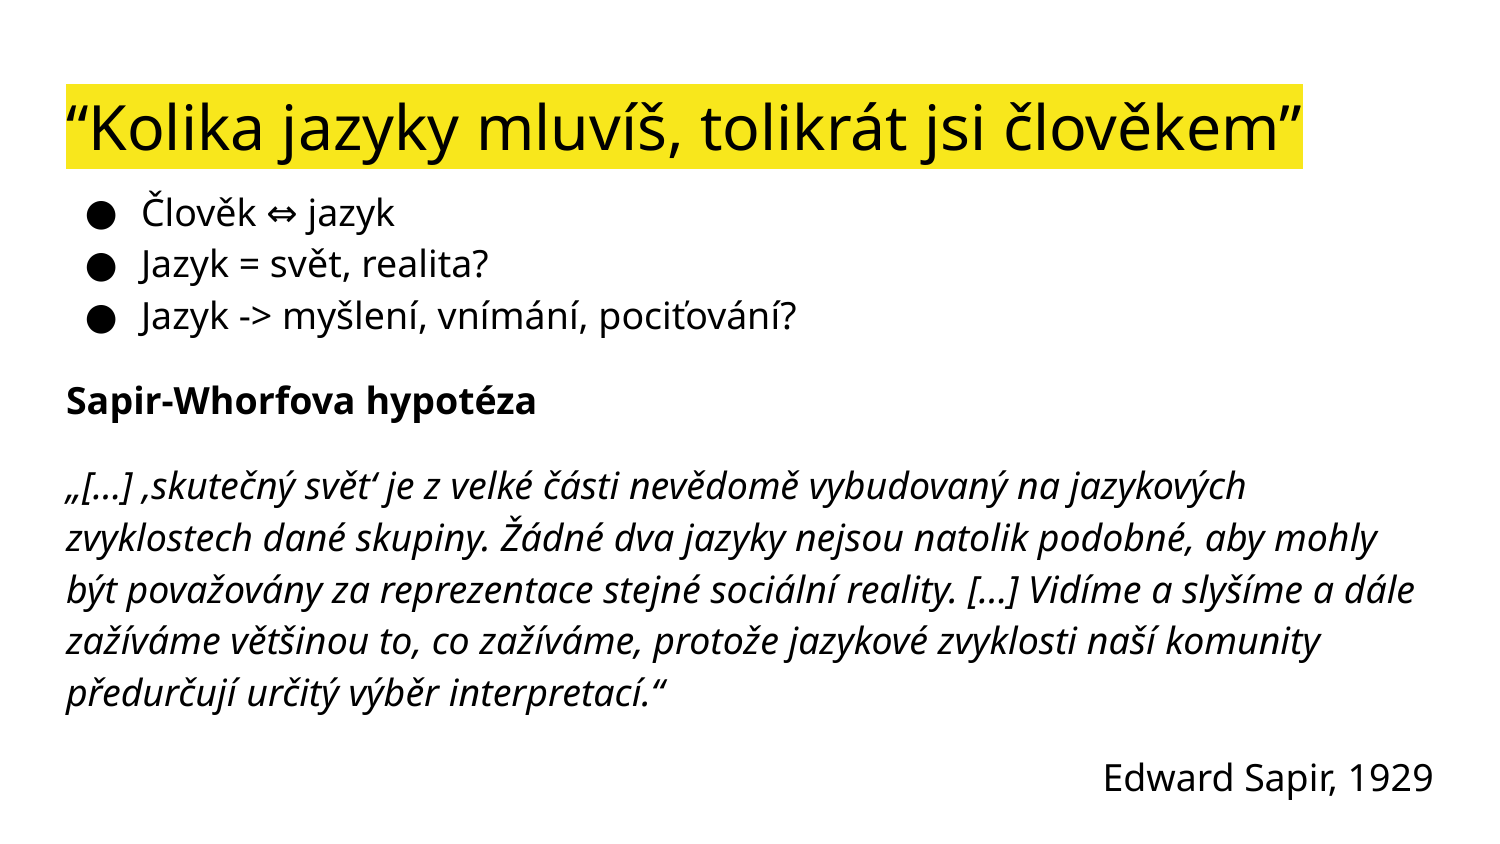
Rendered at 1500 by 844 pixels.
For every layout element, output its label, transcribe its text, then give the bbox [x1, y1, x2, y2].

title “Kolika jazyky mluvíš, tolikrát jsi člověkem” [51, 72, 1449, 166]
list Člověk ⇔ jazyk Jazyk = svět, realita? Jazyk -> myšlení, vnímání, pociťování? Sapir-Whorfova hypotéza „[…] ‚skutečný svět‘ je z velké části nevědomě vybudovaný na jazykových zvyklostech dané skupiny. Žádné dva jazyky nejsou natolik podobné, aby mohly být považovány za reprezentace stejné sociální reality. […] Vidíme a slyšíme a dále zažíváme většinou to, co zažíváme, protože jazykové zvyklosti naší komunity předurčují určitý výběr interpretací.“ Edward Sapir, 1929 [51, 166, 1449, 714]
